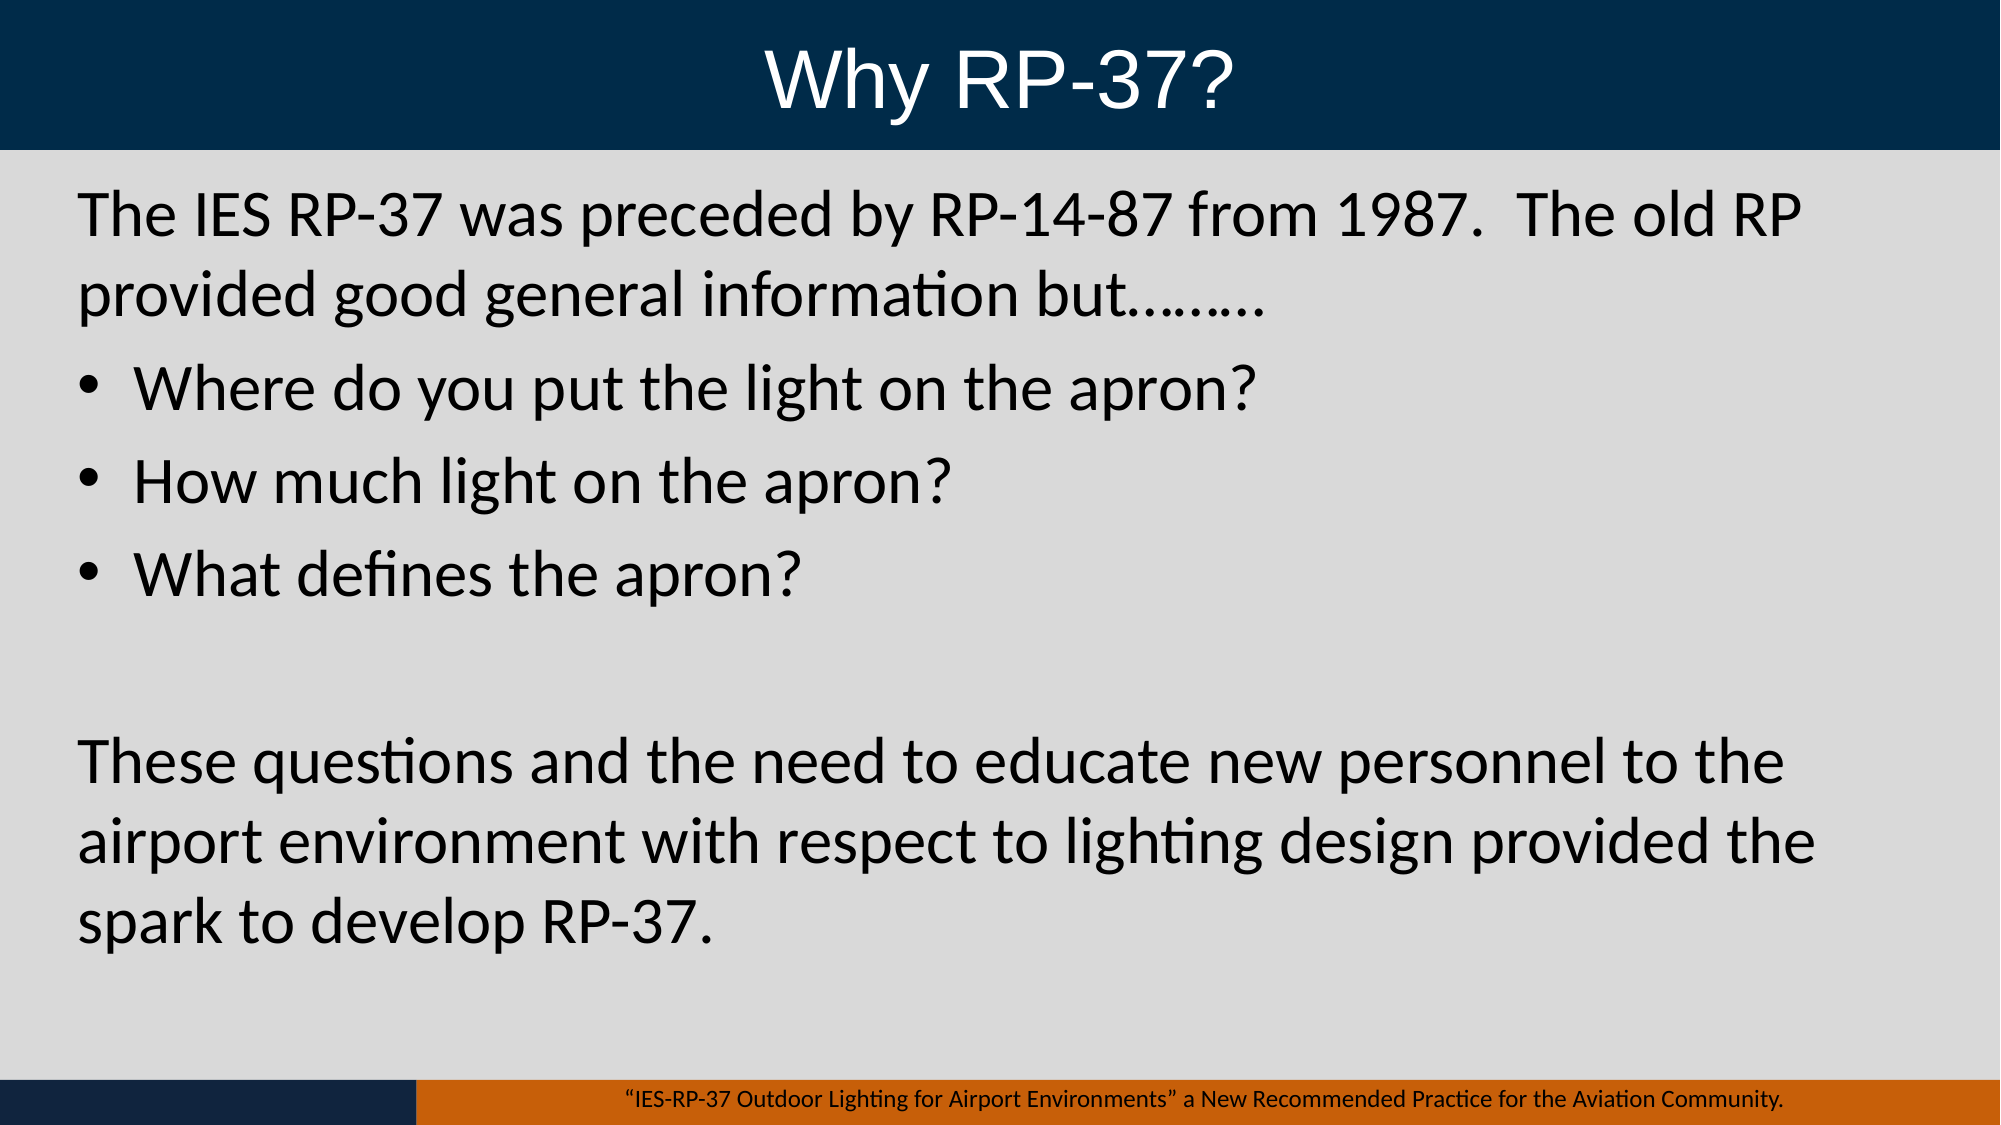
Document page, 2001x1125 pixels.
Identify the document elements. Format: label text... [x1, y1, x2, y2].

title Why RP-37? [0, 0, 2000, 150]
list The IES RP-37 was preceded by RP-14-87 from 1987. The old RP provided good general information but……… Where do you put the light on the apron? How much light on the apron? What defines the apron? These questions and the need to educate new personnel to the airport environment with respect to lighting design provided the spark to develop RP-37. [62, 162, 1950, 1025]
